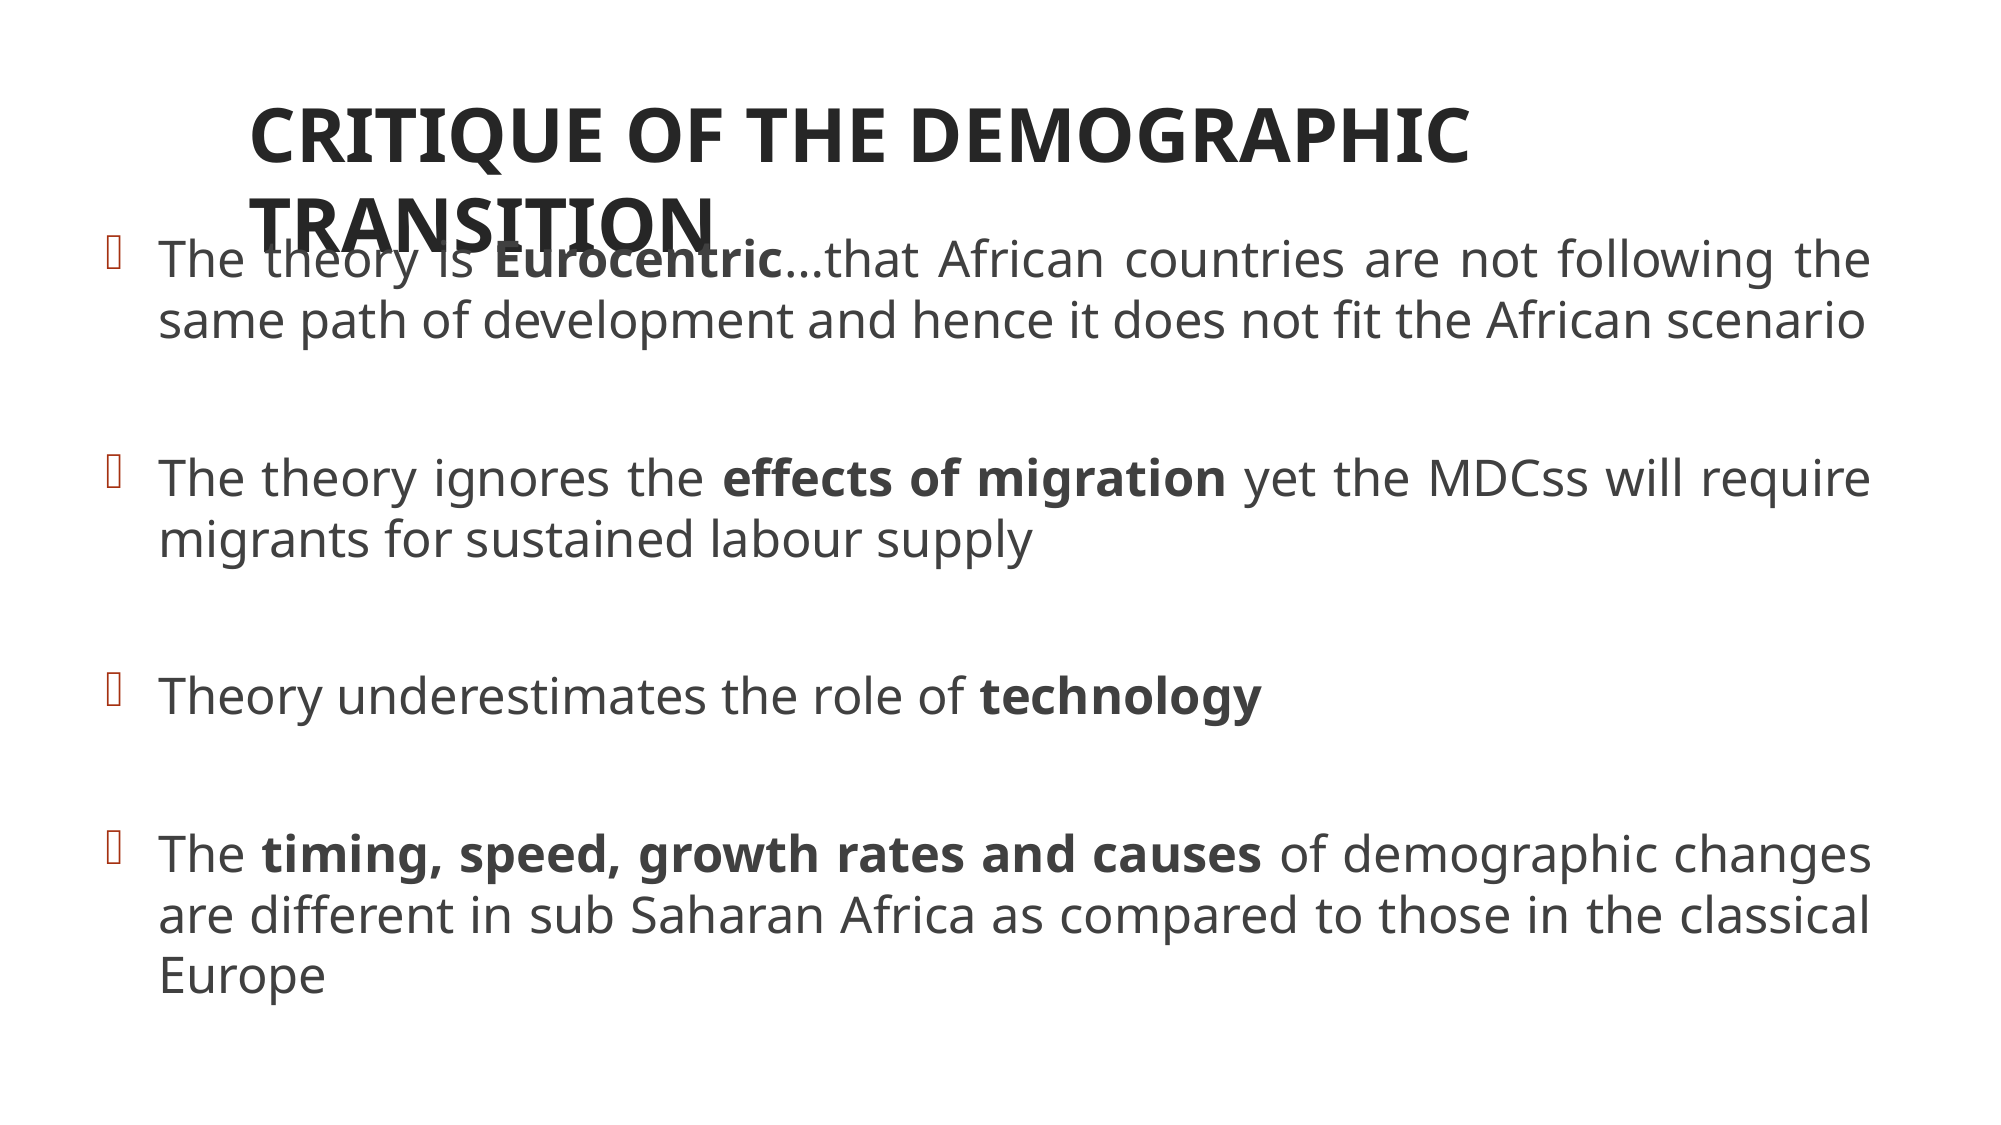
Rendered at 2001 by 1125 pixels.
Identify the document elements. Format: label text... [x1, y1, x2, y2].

list The theory is Eurocentric…that African countries are not following the same path of development and hence it does not fit the African scenario The theory ignores the effects of migration yet the MDCss will require migrants for sustained labour supply Theory underestimates the role of technology The timing, speed, growth rates and causes of demographic changes are different in sub Saharan Africa as compared to those in the classical Europe [90, 219, 1889, 1062]
title CRITIQUE OF THE DEMOGRAPHIC TRANSITION [233, 79, 1889, 219]
